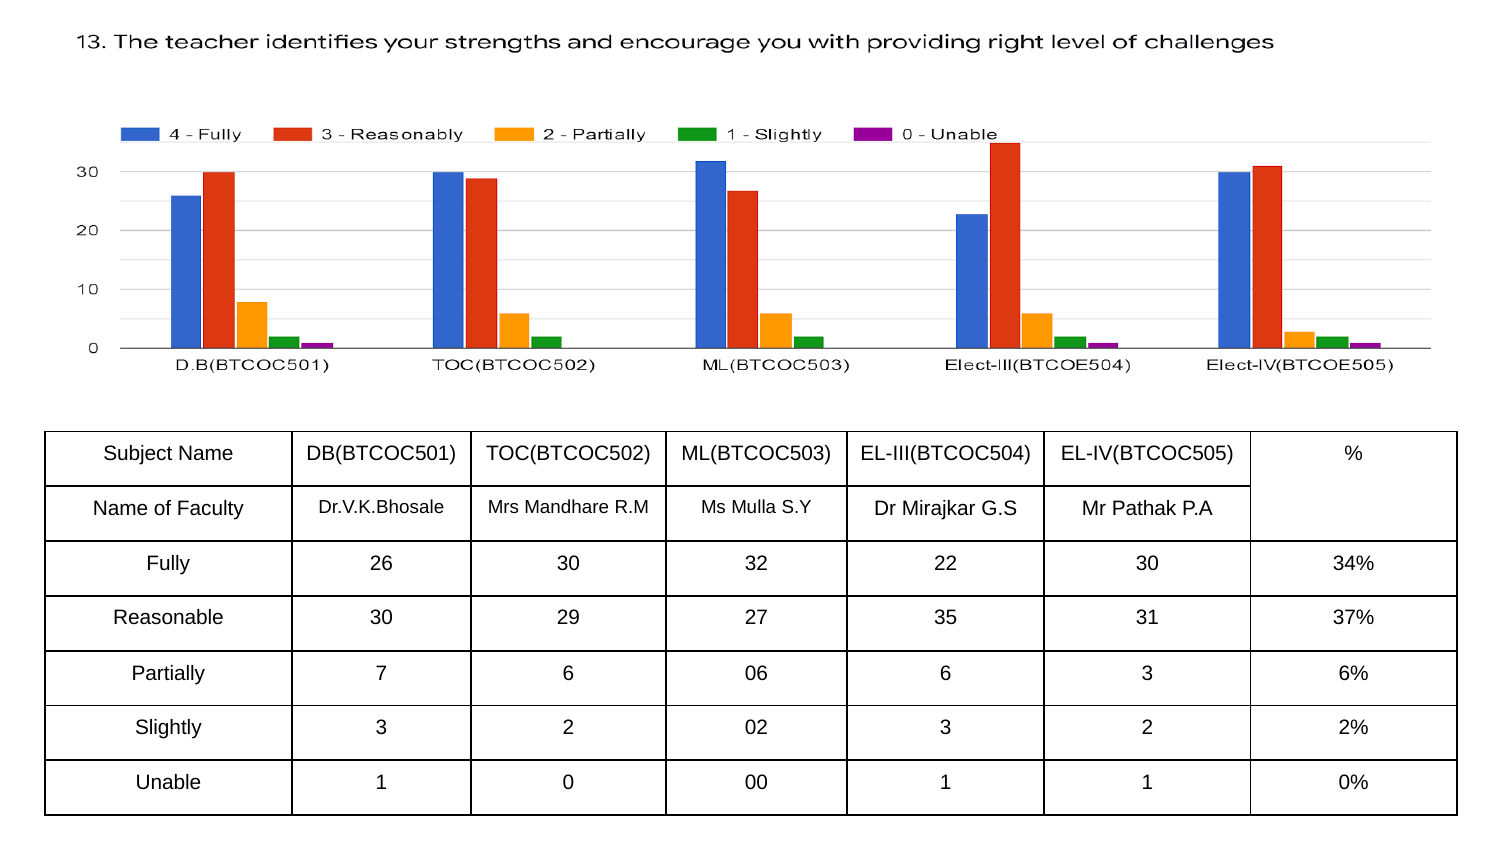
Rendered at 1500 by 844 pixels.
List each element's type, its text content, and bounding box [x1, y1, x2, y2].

table_header DB(BTCOC501) [293, 447, 470, 485]
table_cell 0 [472, 761, 665, 814]
table_cell 30 [1045, 542, 1250, 595]
table_cell 27 [667, 597, 846, 650]
table_cell Dr Mirajkar G.S [848, 487, 1043, 540]
table_cell Mrs Mandhare R.M [472, 487, 665, 540]
table_cell Slightly [46, 706, 291, 759]
table_cell 2 [472, 706, 665, 759]
table_cell 2% [1251, 706, 1456, 759]
table_cell 29 [472, 597, 665, 650]
table_cell 02 [667, 706, 846, 759]
table_cell 2 [1045, 706, 1250, 759]
table_header % [1251, 432, 1456, 540]
table_cell 30 [293, 597, 470, 650]
table_cell 6 [472, 652, 665, 705]
table_cell 26 [293, 542, 470, 595]
table_cell Name of Faculty [46, 487, 291, 540]
table_cell 1 [1045, 761, 1250, 814]
table_cell 1 [293, 761, 470, 814]
table_cell 3 [293, 706, 470, 759]
table_header EL-III(BTCOC504) [848, 447, 1043, 485]
table_cell 6 [848, 652, 1043, 705]
table_cell 34% [1251, 542, 1456, 595]
table_cell 37% [1251, 597, 1456, 650]
table_cell 3 [1045, 652, 1250, 705]
table_header ML(BTCOC503) [667, 447, 846, 485]
table_cell 35 [848, 597, 1043, 650]
table_cell Reasonable [46, 597, 291, 650]
table_cell 0% [1251, 761, 1456, 814]
table_cell 7 [293, 652, 470, 705]
table_cell Unable [46, 761, 291, 814]
table_cell Dr.V.K.Bhosale [293, 487, 470, 540]
table_cell 06 [667, 652, 846, 705]
table_header Subject Name [46, 447, 291, 485]
table_cell Partially [46, 652, 291, 705]
table_header EL-IV(BTCOC505) [1045, 447, 1250, 485]
table_header TOC(BTCOC502) [472, 447, 665, 485]
table_cell Fully [46, 542, 291, 595]
table_cell 6% [1251, 652, 1456, 705]
table_cell 00 [667, 761, 846, 814]
table_cell Mr Pathak P.A [1045, 487, 1250, 540]
table_cell 31 [1045, 597, 1250, 650]
table_cell 3 [848, 706, 1043, 759]
table_cell Ms Mulla S.Y [667, 487, 846, 540]
picture [35, 0, 1432, 439]
table_cell 32 [667, 542, 846, 595]
table_cell 1 [848, 761, 1043, 814]
table_cell 22 [848, 542, 1043, 595]
table_cell 30 [472, 542, 665, 595]
